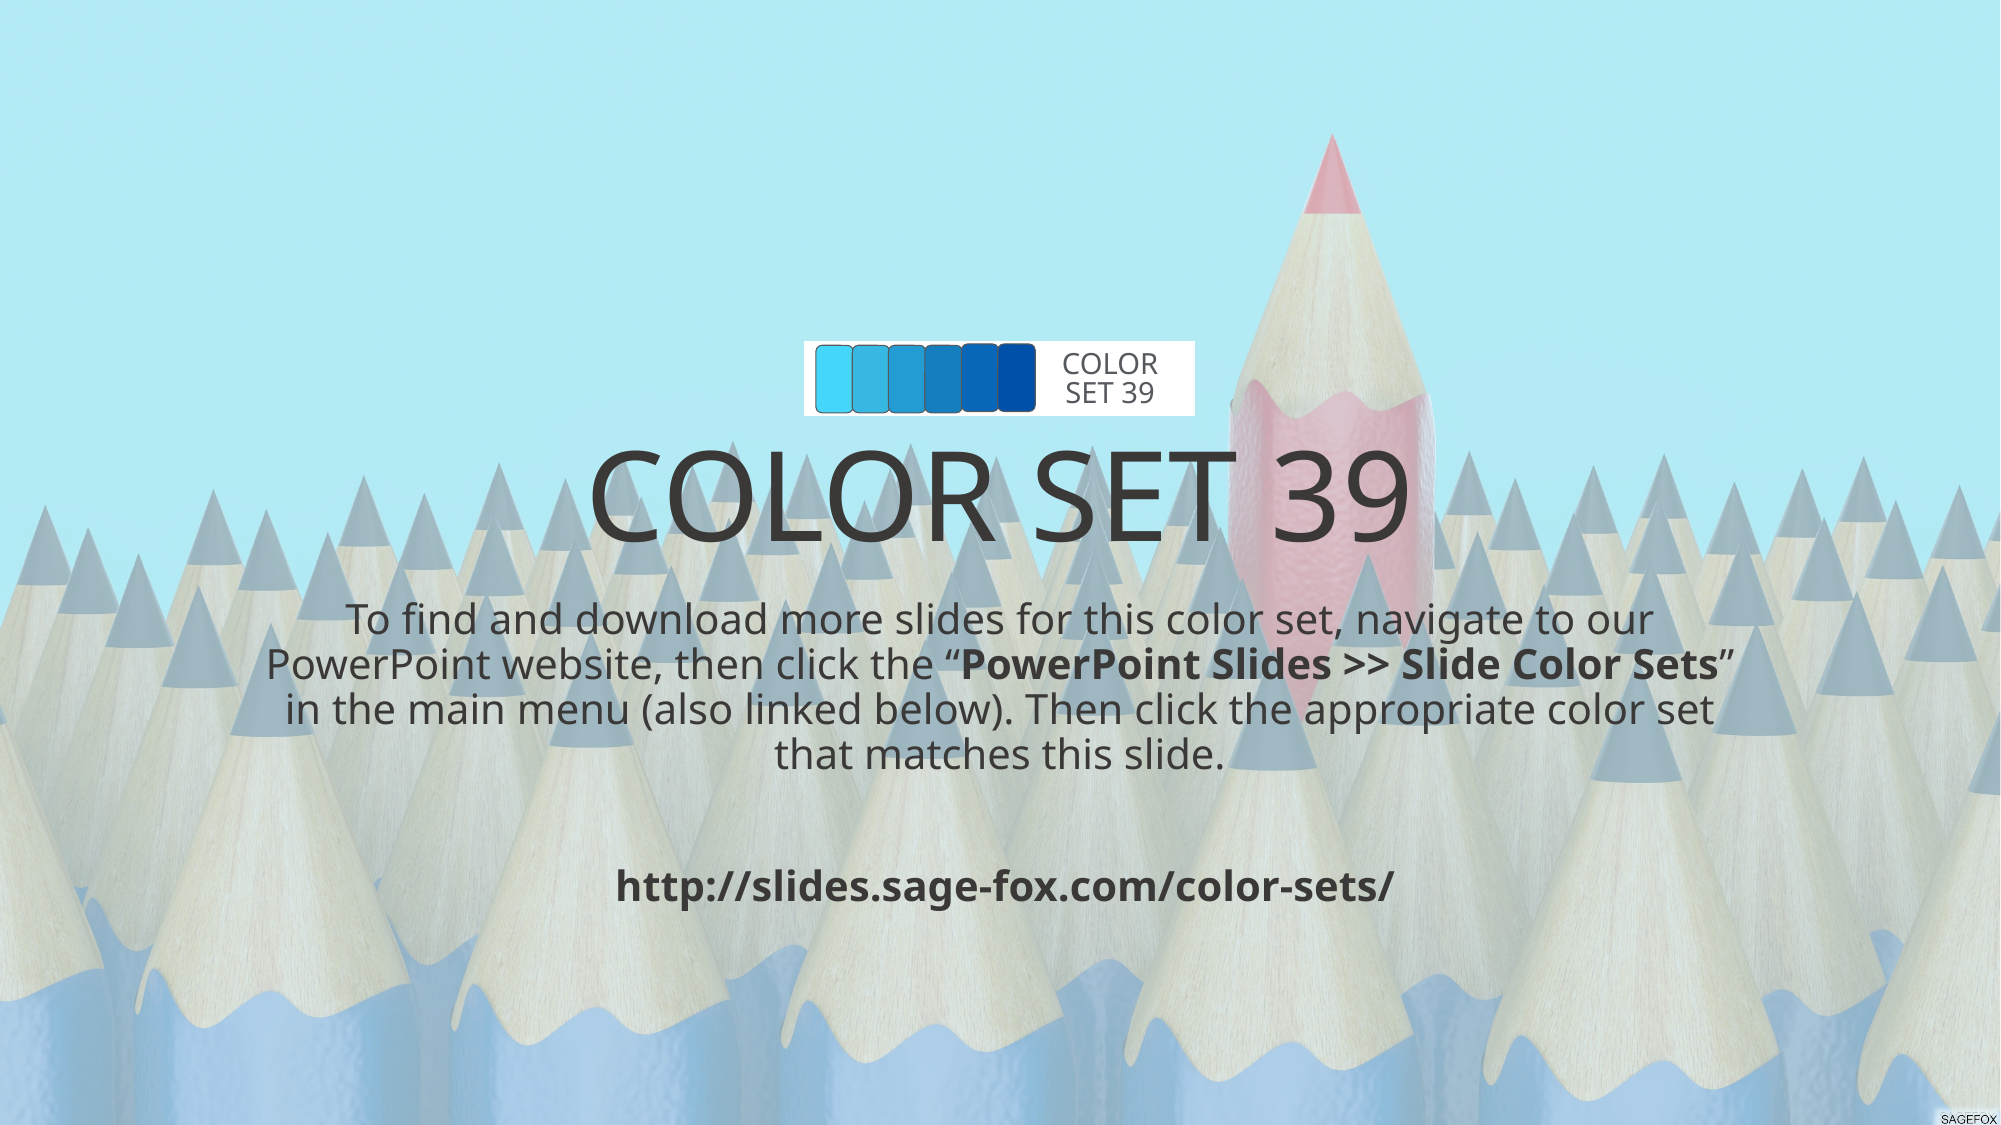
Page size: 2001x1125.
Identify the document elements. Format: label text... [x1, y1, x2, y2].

subtitle To find and download more slides for this color set, navigate to our PowerPoint website, then click the “PowerPoint Slides >> Slide Color Sets” in the main menu (also linked below). Then click the appropriate color set that matches this slide. http://slides.sage-fox.com/color-sets/ [249, 590, 1750, 863]
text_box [804, 341, 1195, 418]
picture [1938, 1114, 1999, 1125]
title COLOR SET 39 [249, 184, 1750, 576]
